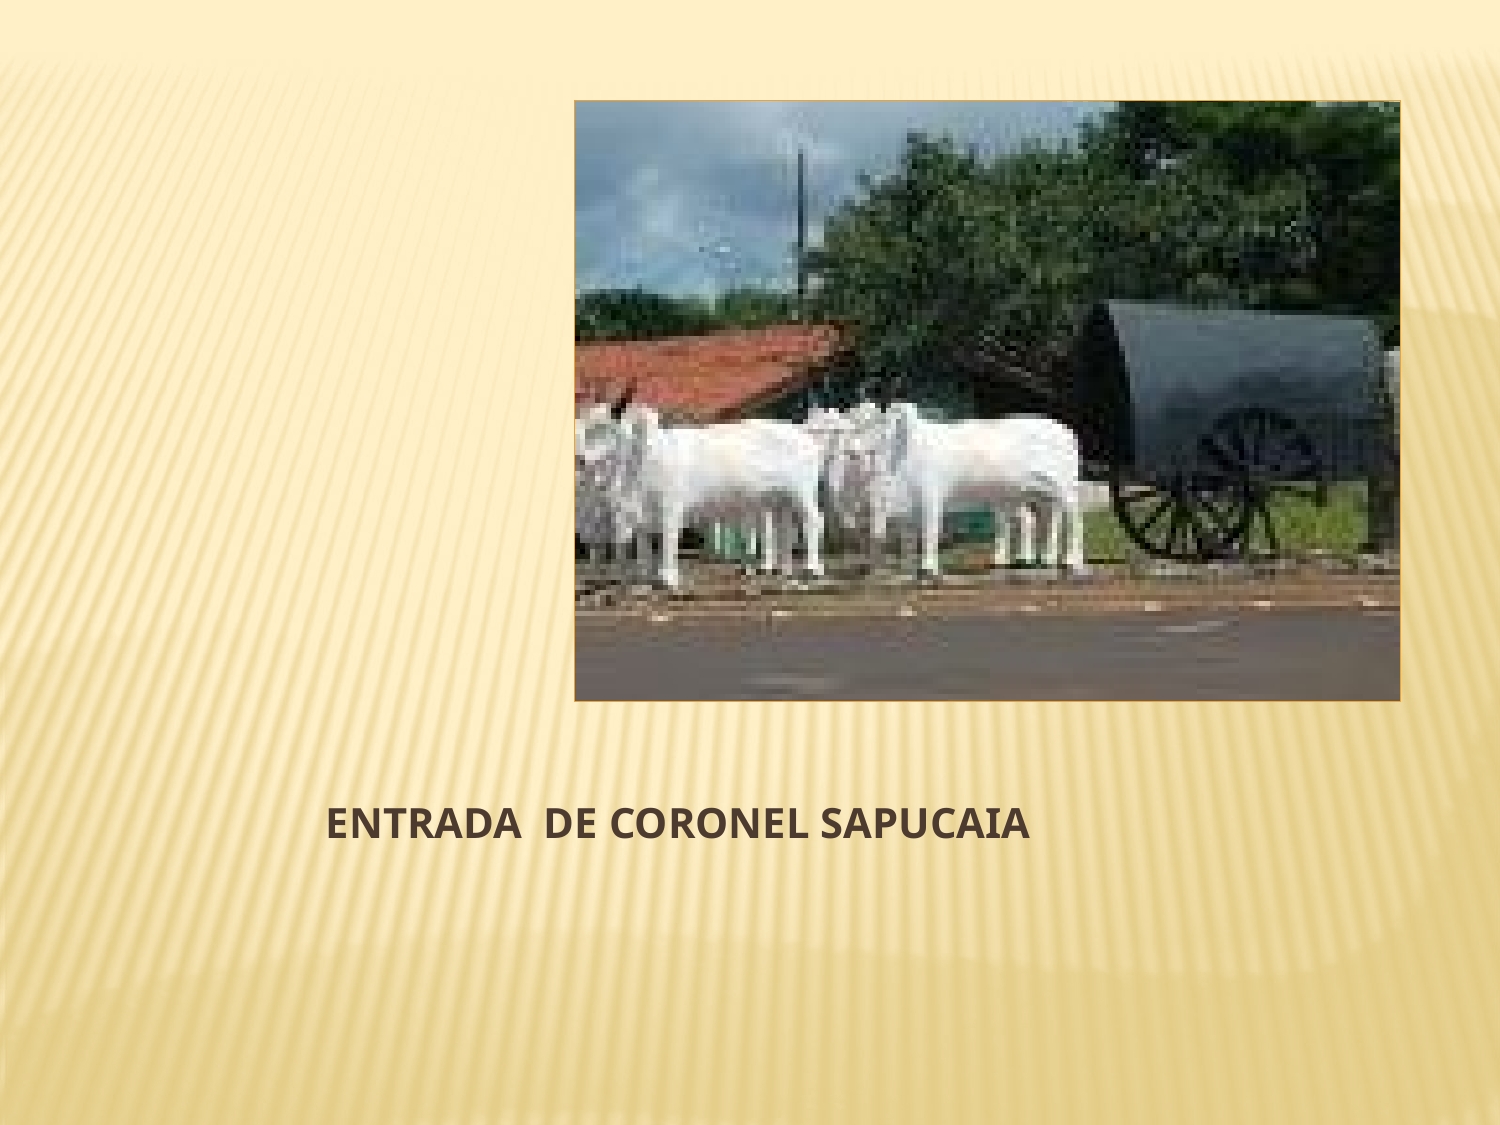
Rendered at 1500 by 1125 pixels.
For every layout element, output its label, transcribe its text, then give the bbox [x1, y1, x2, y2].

picture [574, 100, 1401, 702]
title Entrada de Coronel Sapucaia [289, 775, 1190, 868]
